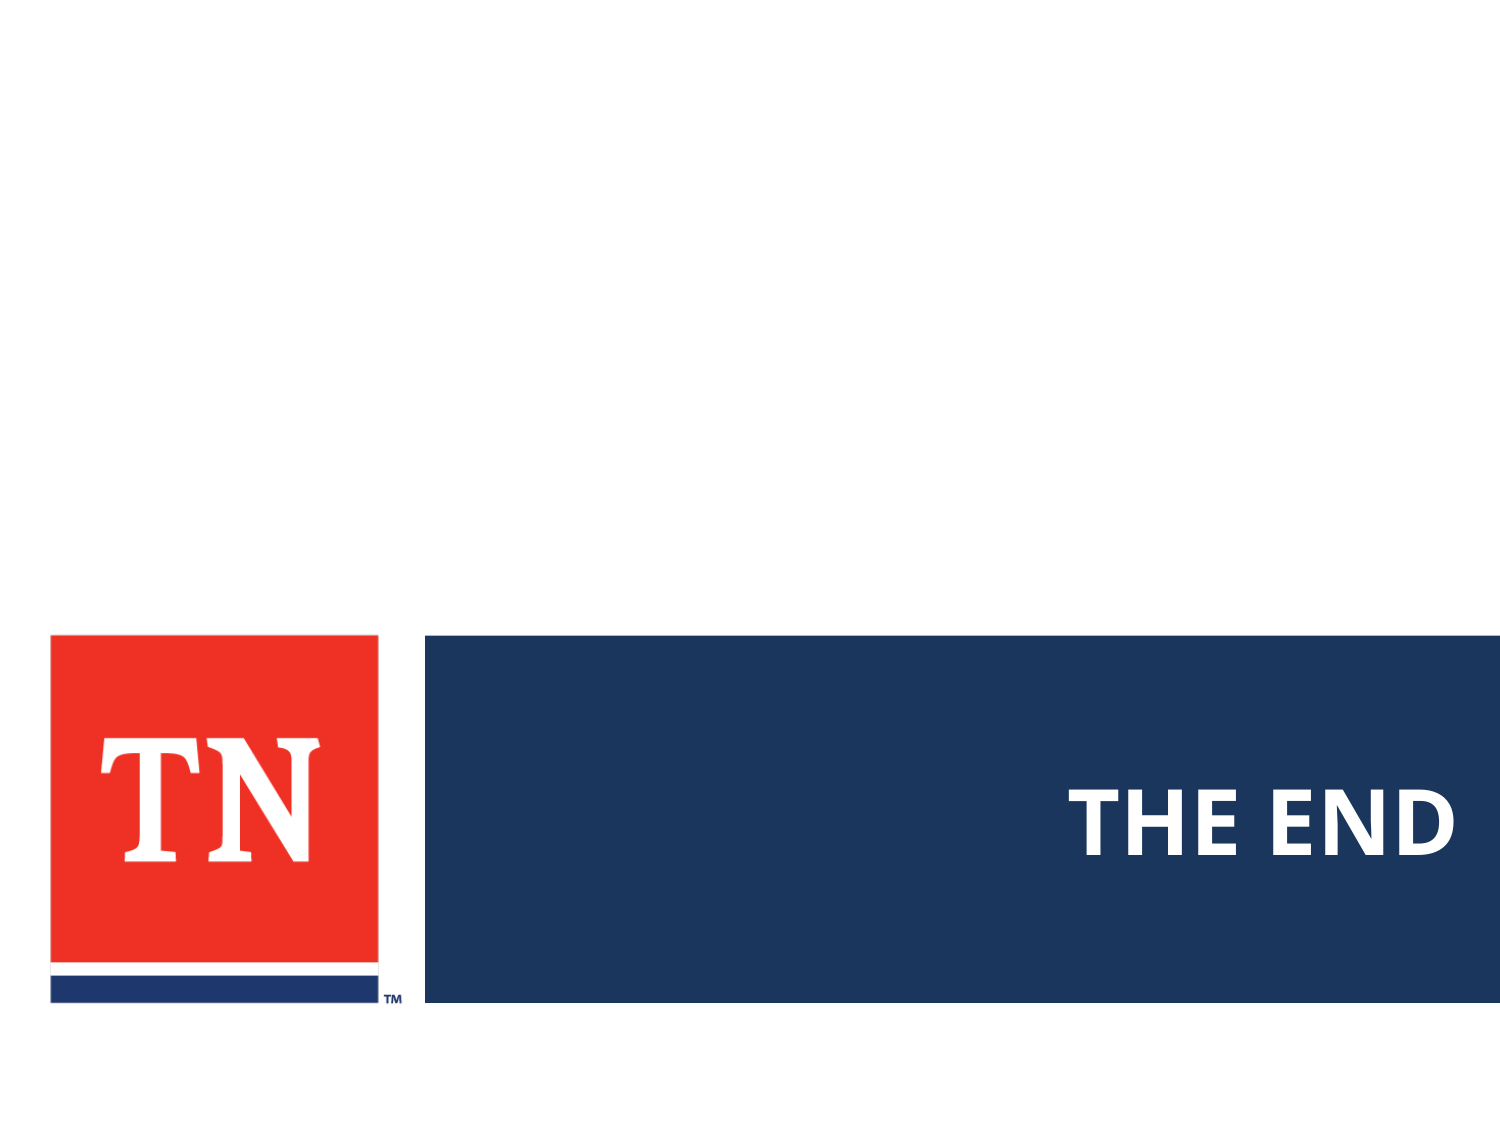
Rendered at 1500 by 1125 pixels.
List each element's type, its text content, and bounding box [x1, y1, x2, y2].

picture [24, 617, 438, 1021]
title THE END [437, 650, 1475, 988]
text_box [112, 999, 1300, 1061]
